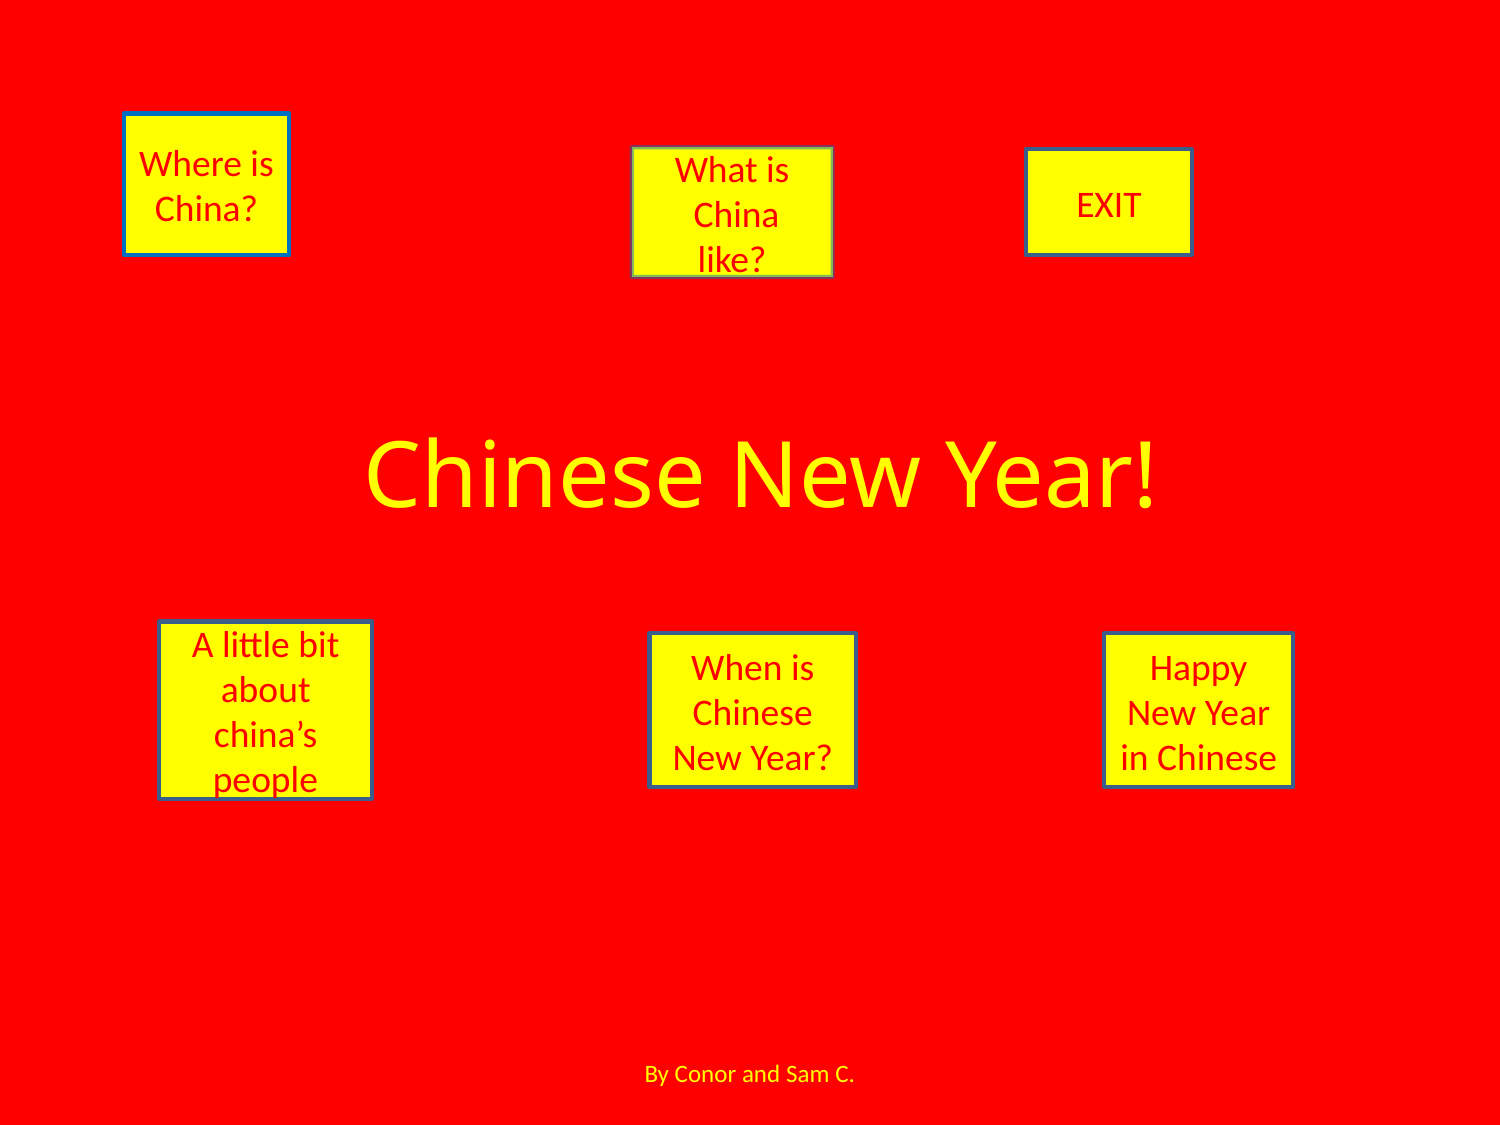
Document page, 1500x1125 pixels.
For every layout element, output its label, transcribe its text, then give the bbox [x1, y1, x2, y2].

title Chinese New Year! [123, 349, 1399, 591]
text_box When is Chinese New Year? [647, 631, 858, 789]
text_box Where is China? [122, 111, 291, 257]
text_box What is China like? [630, 145, 835, 279]
text_box Happy New Year in Chinese [1102, 631, 1295, 789]
text_box EXIT [1024, 147, 1194, 257]
footer By Conor and Sam C. [512, 1042, 988, 1103]
text_box A little bit about china’s people [157, 619, 374, 801]
